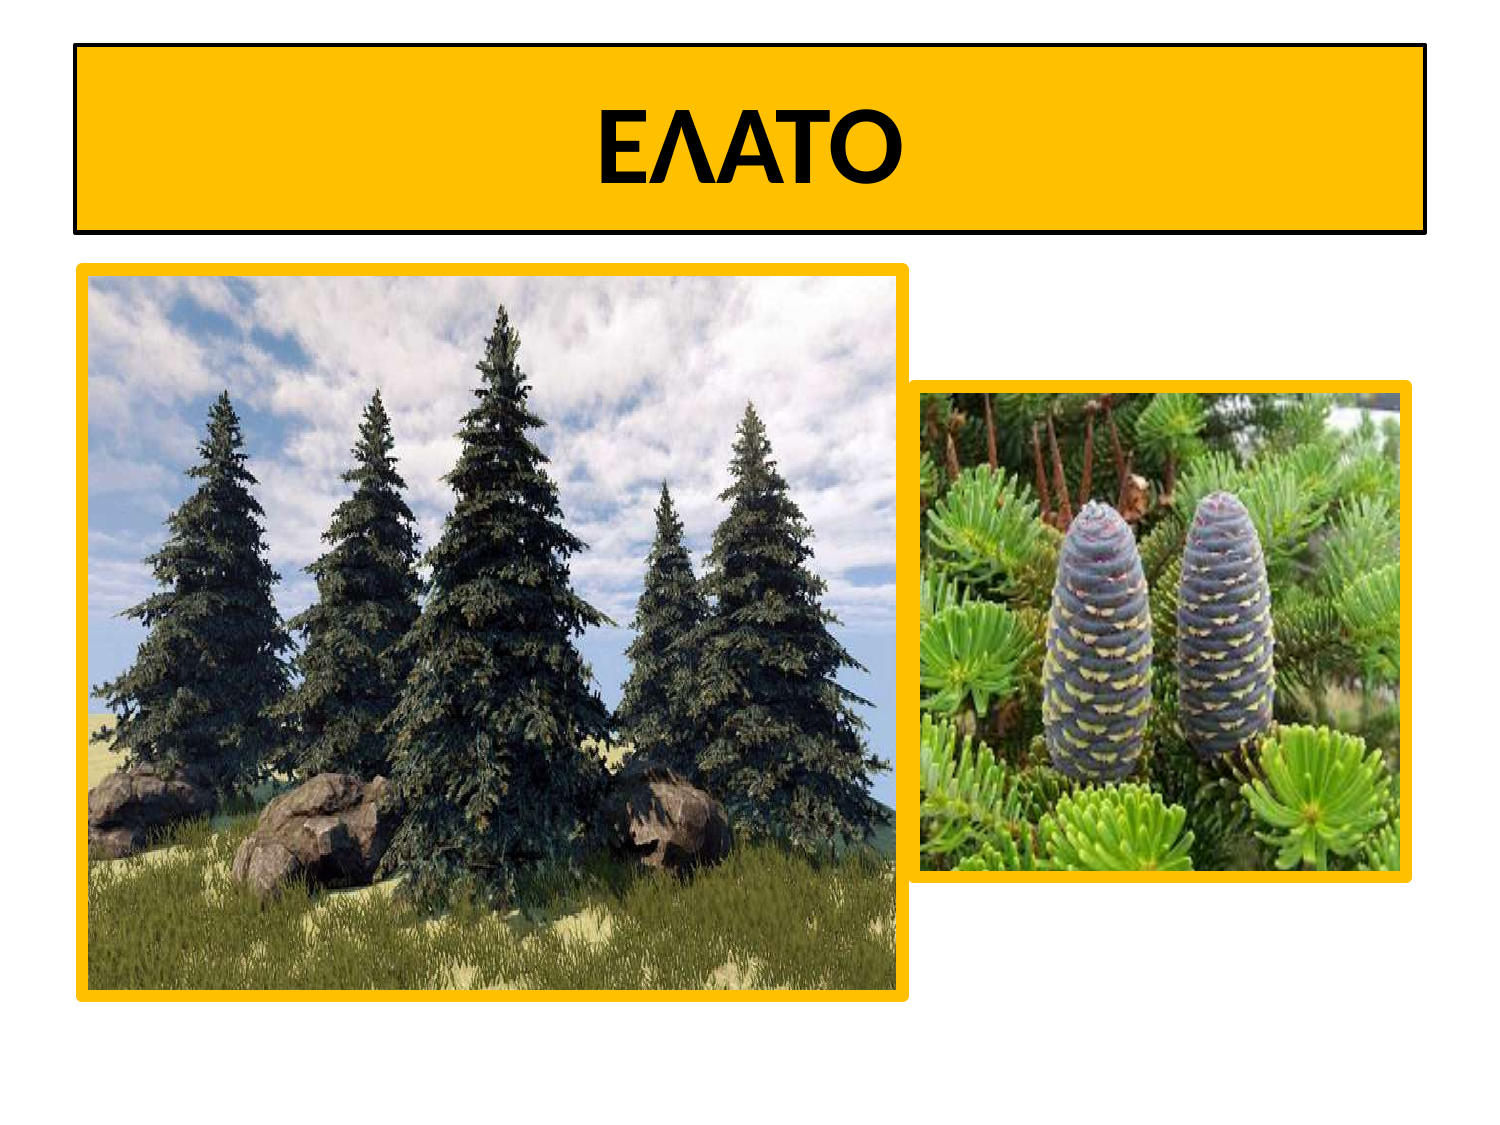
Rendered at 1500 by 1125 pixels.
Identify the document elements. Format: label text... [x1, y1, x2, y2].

title ΕΛΑΤΟ [75, 45, 1425, 233]
text_box [80, 267, 904, 998]
text_box [912, 385, 1408, 879]
